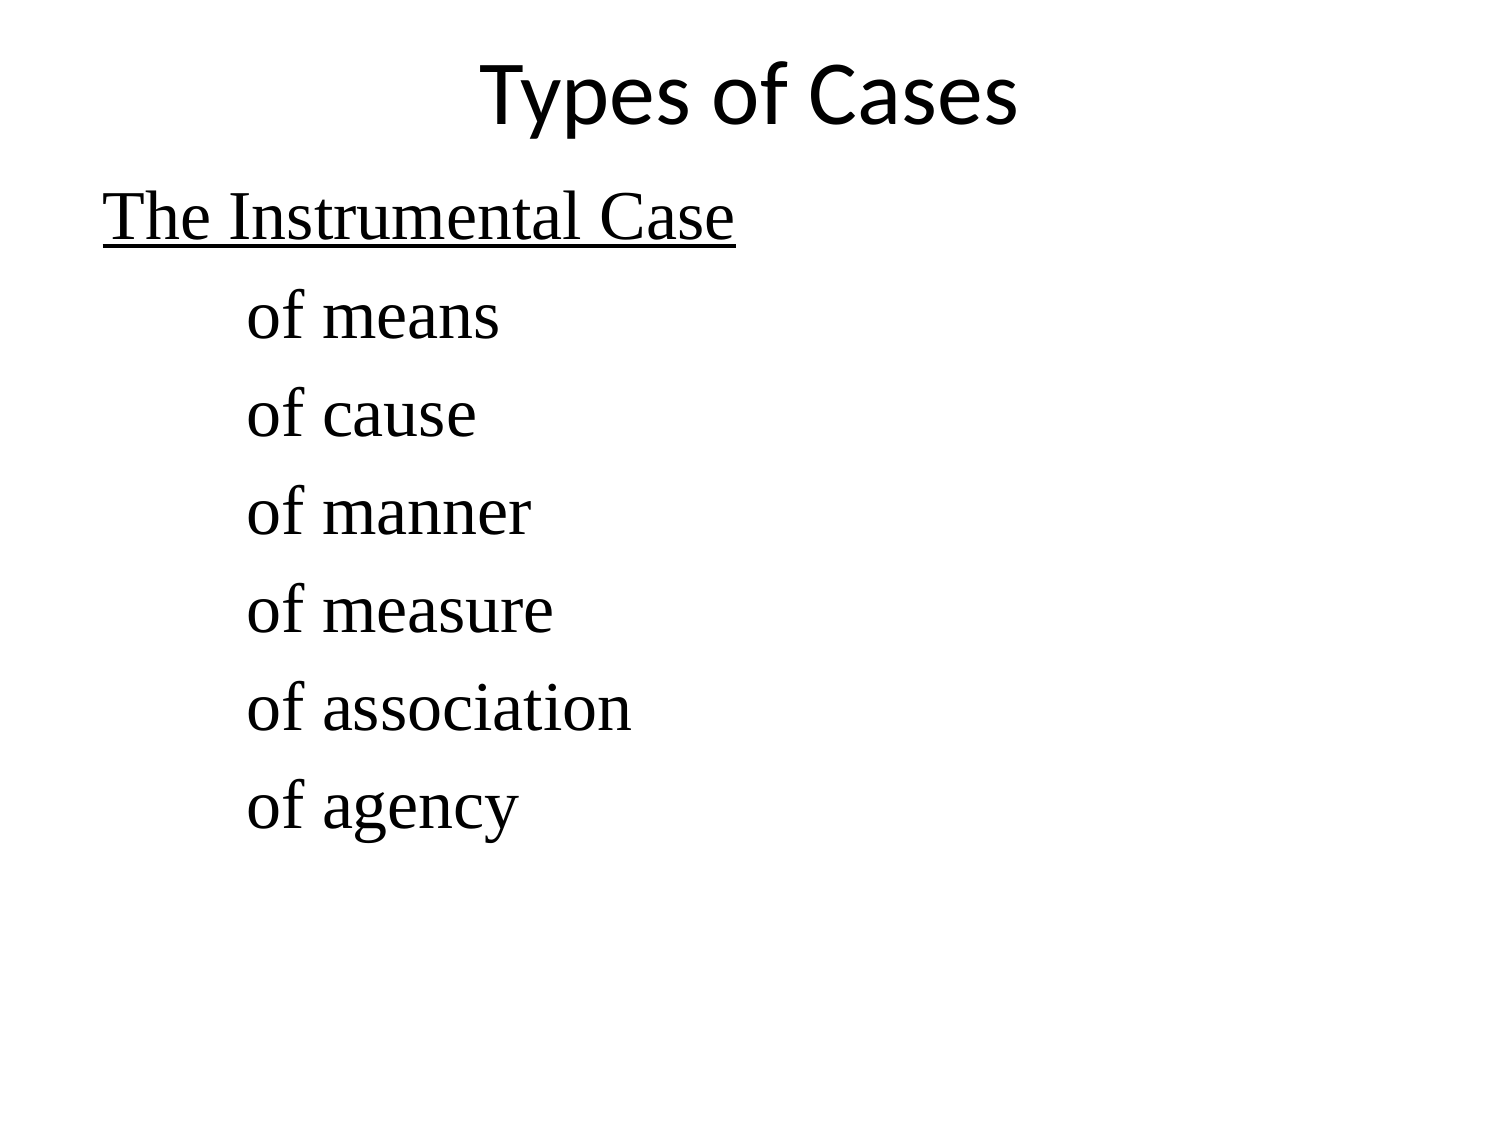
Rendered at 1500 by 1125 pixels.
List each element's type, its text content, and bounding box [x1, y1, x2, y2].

list The Instrumental Case of means of cause of manner of measure of association of agency [87, 162, 1438, 1113]
title Types of Cases [75, 24, 1425, 150]
